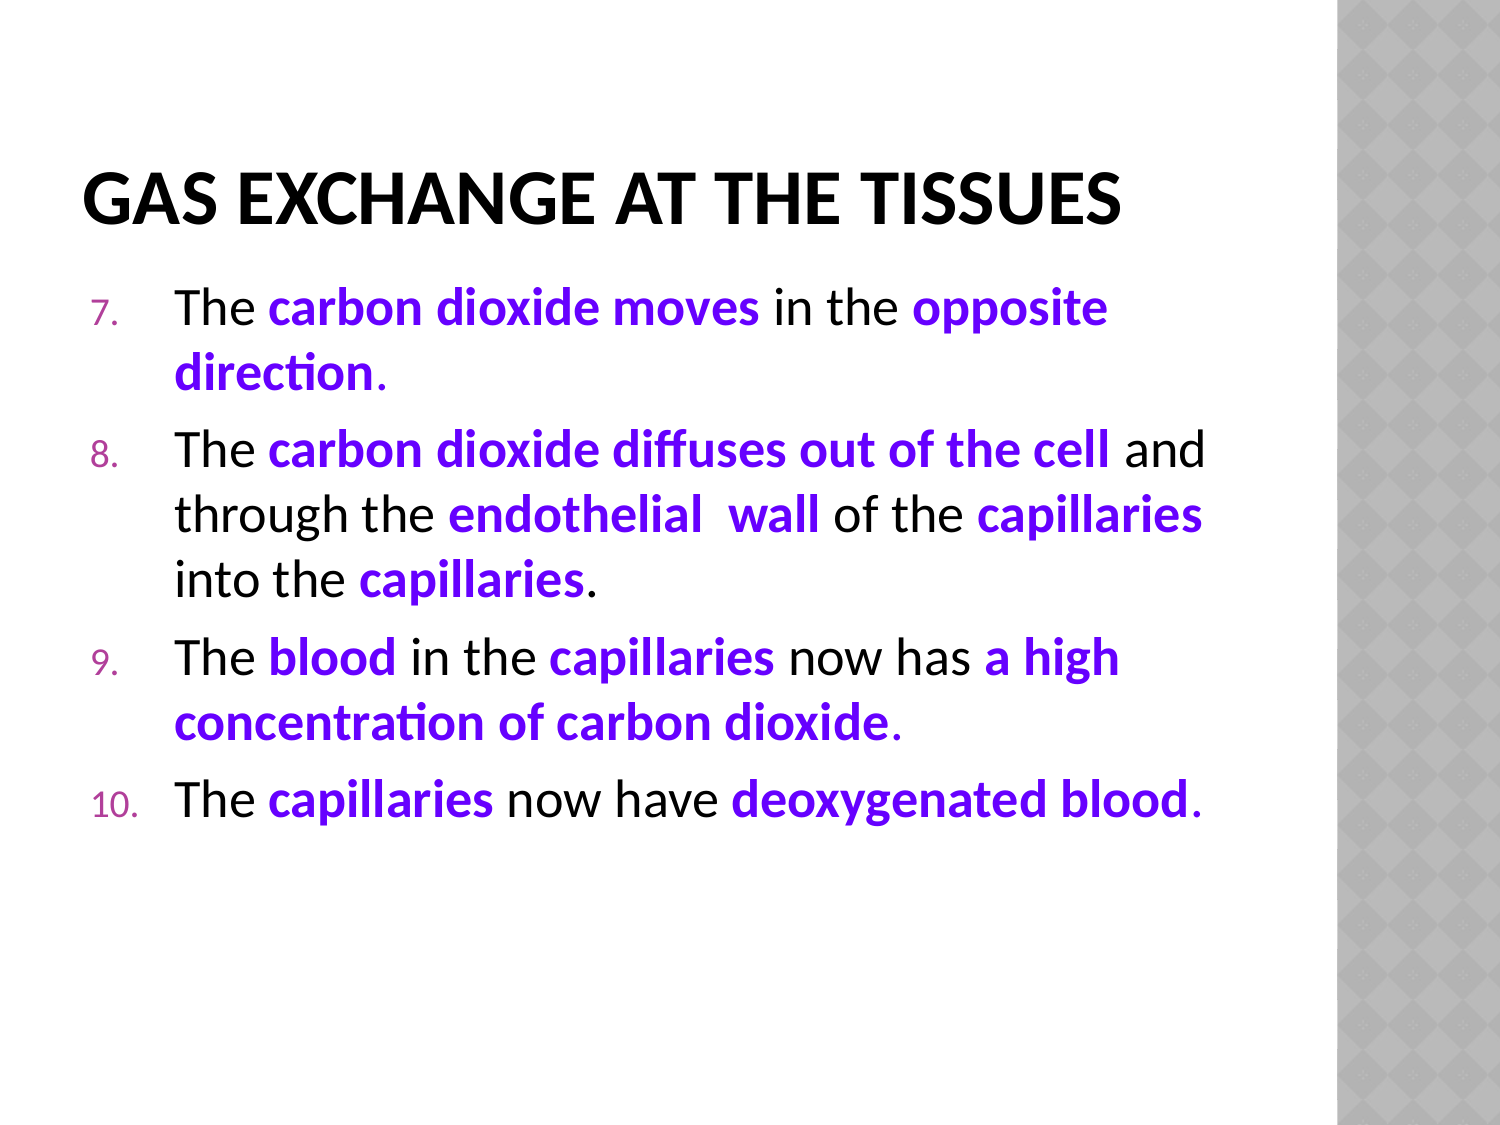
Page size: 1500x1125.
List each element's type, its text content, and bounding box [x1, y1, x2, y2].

list The carbon dioxide moves in the opposite direction. The carbon dioxide diffuses out of the cell and through the endothelial wall of the capillaries into the capillaries. The blood in the capillaries now has a high concentration of carbon dioxide. The capillaries now have deoxygenated blood. [75, 264, 1263, 1059]
title Gas exchange at the tissues [75, 52, 1263, 240]
